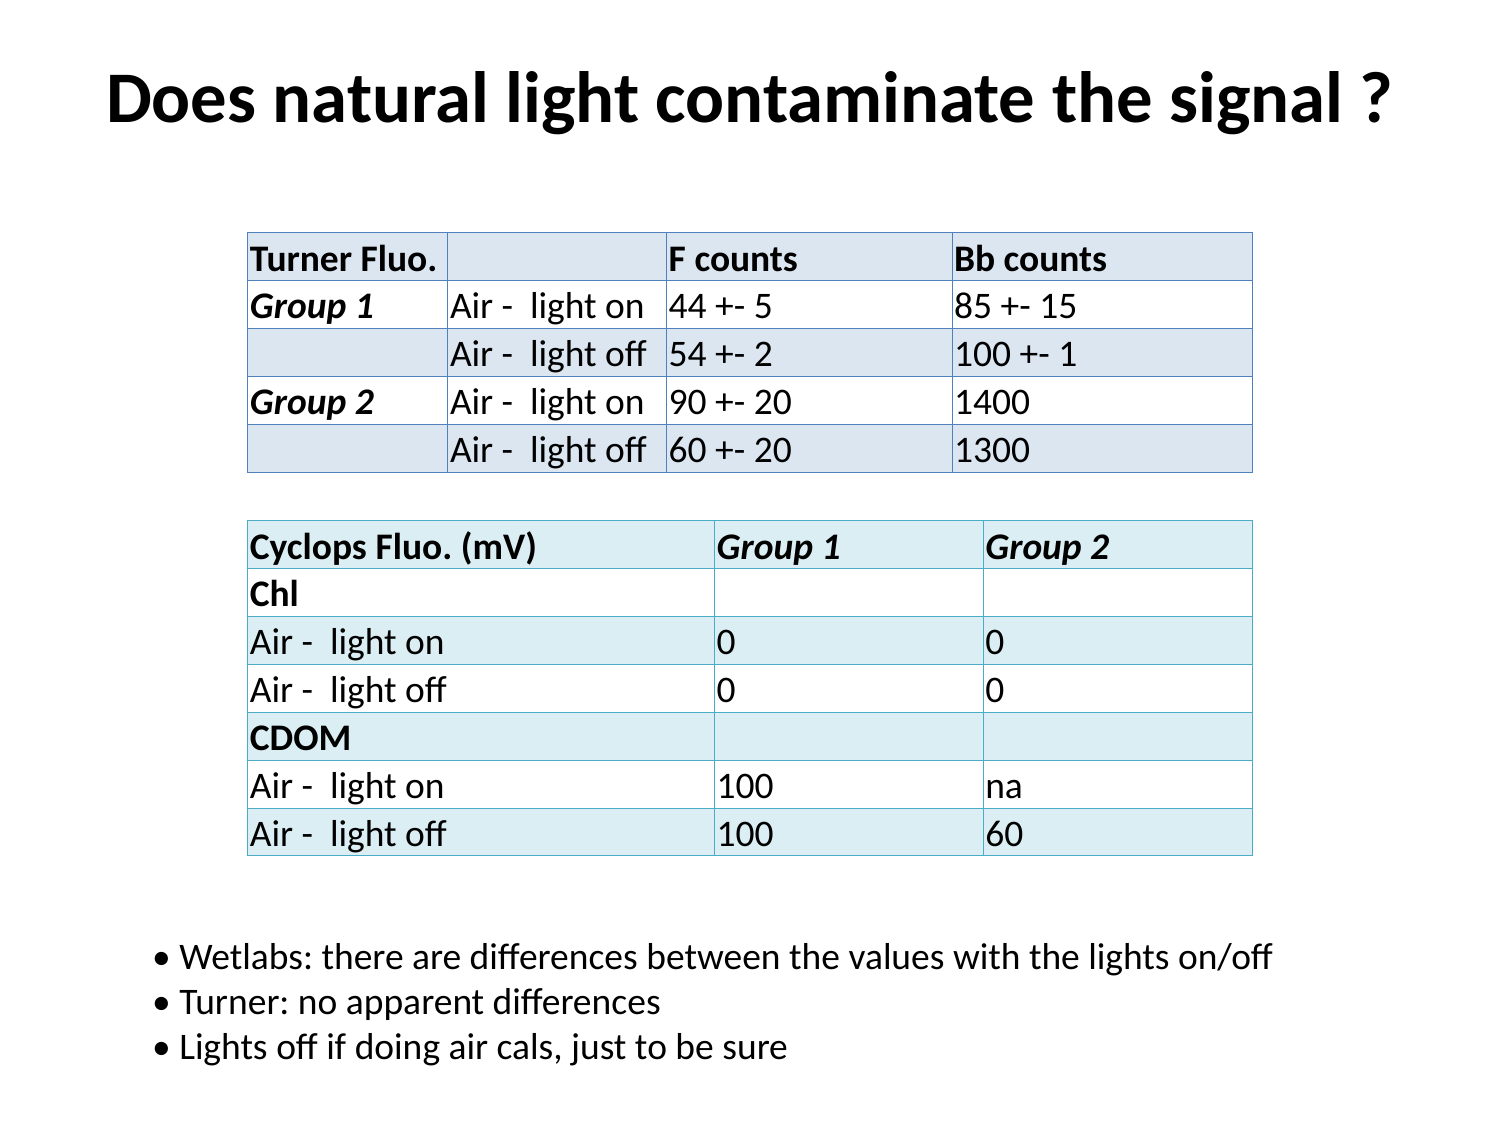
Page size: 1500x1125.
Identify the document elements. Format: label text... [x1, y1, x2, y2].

table_cell Air - light on [448, 281, 666, 328]
table_cell 1300 [953, 425, 1252, 472]
table_cell 44 +- 5 [667, 281, 952, 328]
table_cell 54 +- 2 [667, 329, 952, 376]
table_header Cyclops Fluo. (mV) [248, 521, 714, 568]
title Does natural light contaminate the signal ? [75, 0, 1425, 188]
table_header Group 2 [984, 521, 1252, 568]
table_cell [715, 713, 983, 760]
table_cell Air - light off [448, 329, 666, 376]
table_cell [984, 569, 1252, 616]
table_cell 60 +- 20 [667, 425, 952, 472]
table_cell 100 [715, 761, 983, 808]
table_cell Air - light on [248, 761, 714, 808]
text_box • Wetlabs: there are differences between the values with the lights on/off • Turner: no apparent differences • Lights off if doing air cals, just to be sure [137, 924, 1325, 1120]
table_header Bb counts [953, 233, 1252, 280]
table_cell [248, 329, 447, 376]
table_cell 60 [984, 809, 1252, 855]
table_cell na [984, 761, 1252, 808]
table_cell 0 [984, 617, 1252, 664]
table_cell 90 +- 20 [667, 377, 952, 424]
table_cell Air - light on [448, 377, 666, 424]
table_cell 0 [715, 617, 983, 664]
table_cell 100 +- 1 [953, 329, 1252, 376]
table_header Group 1 [715, 521, 983, 568]
table_cell Air - light off [448, 425, 666, 472]
table_cell Air - light on [248, 617, 714, 664]
table_cell Group 2 [248, 377, 447, 424]
table_cell 1400 [953, 377, 1252, 424]
table_cell 0 [984, 665, 1252, 712]
table_cell Air - light off [248, 665, 714, 712]
table_cell [715, 569, 983, 616]
table_cell Air - light off [248, 809, 714, 855]
table_cell Chl [248, 569, 714, 616]
table_cell 85 +- 15 [953, 281, 1252, 328]
table_cell CDOM [248, 713, 714, 760]
table_cell 100 [715, 809, 983, 855]
table_cell Group 1 [248, 281, 447, 328]
table_header F counts [667, 233, 952, 280]
table_header [448, 233, 666, 280]
table_header Turner Fluo. [248, 233, 447, 280]
table_cell [248, 425, 447, 472]
table_cell [984, 713, 1252, 760]
table_cell 0 [715, 665, 983, 712]
